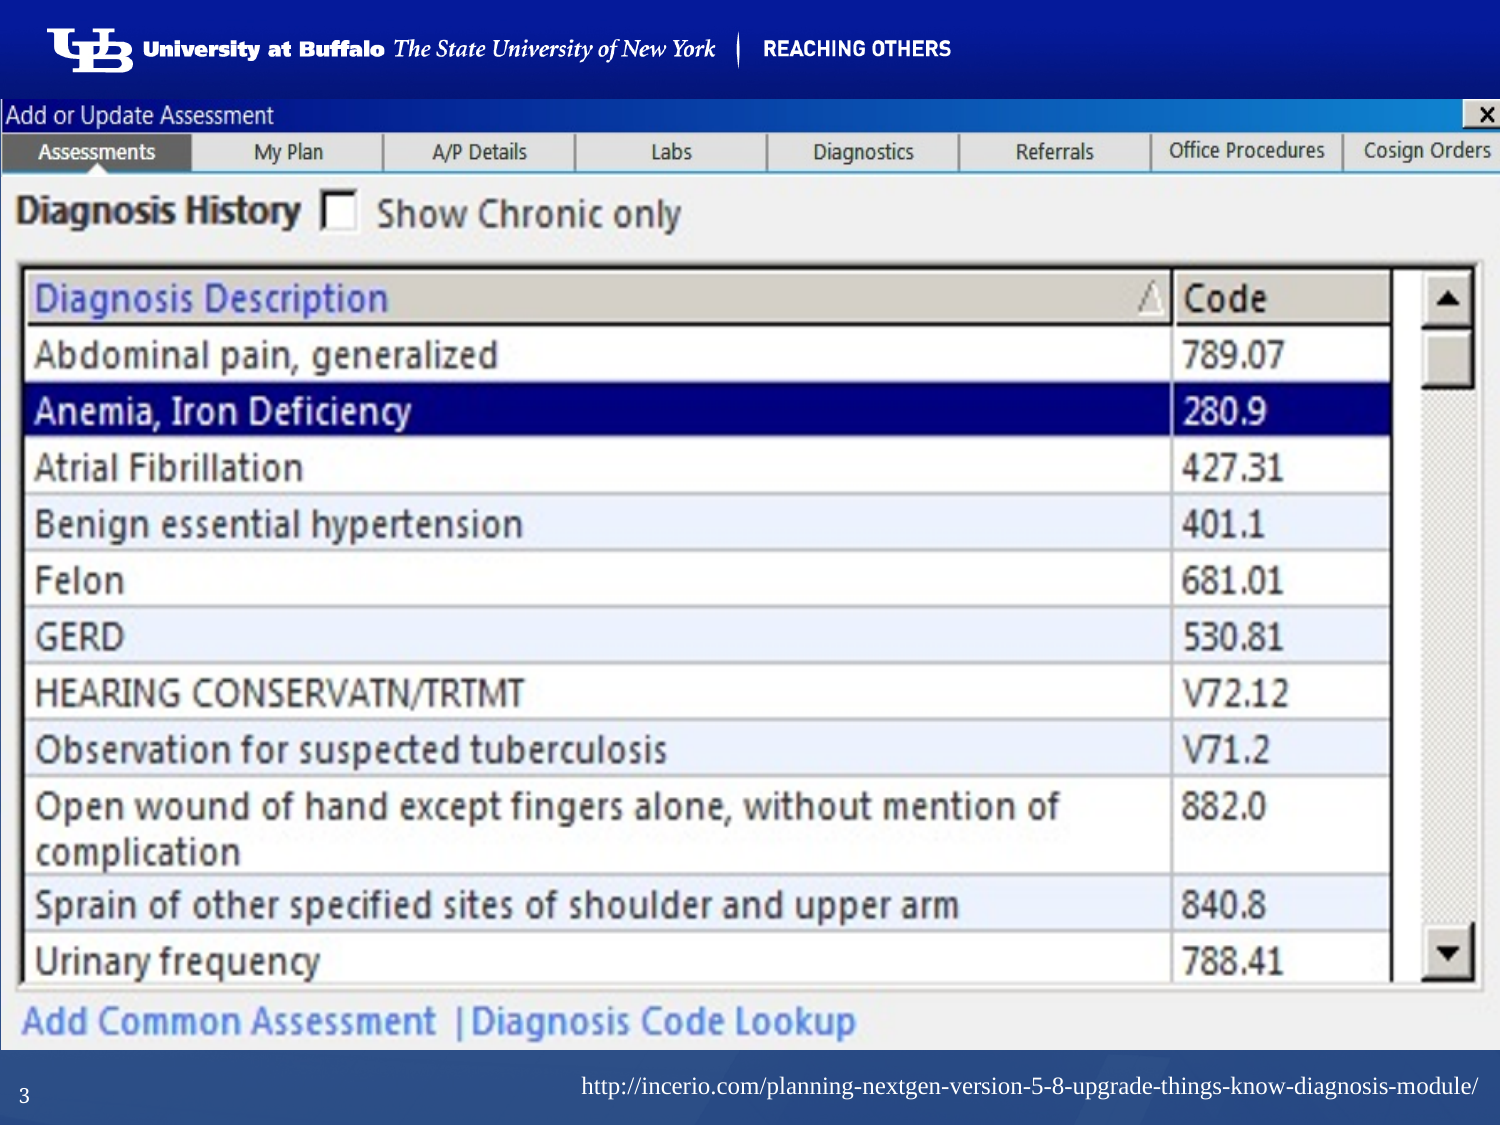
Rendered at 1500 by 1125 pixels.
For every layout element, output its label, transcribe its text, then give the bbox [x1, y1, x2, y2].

text_box http://incerio.com/planning-nextgen-version-5-8-upgrade-things-know-diagnosis-module/ [394, 1062, 1495, 1108]
picture [0, 0, 1500, 1051]
